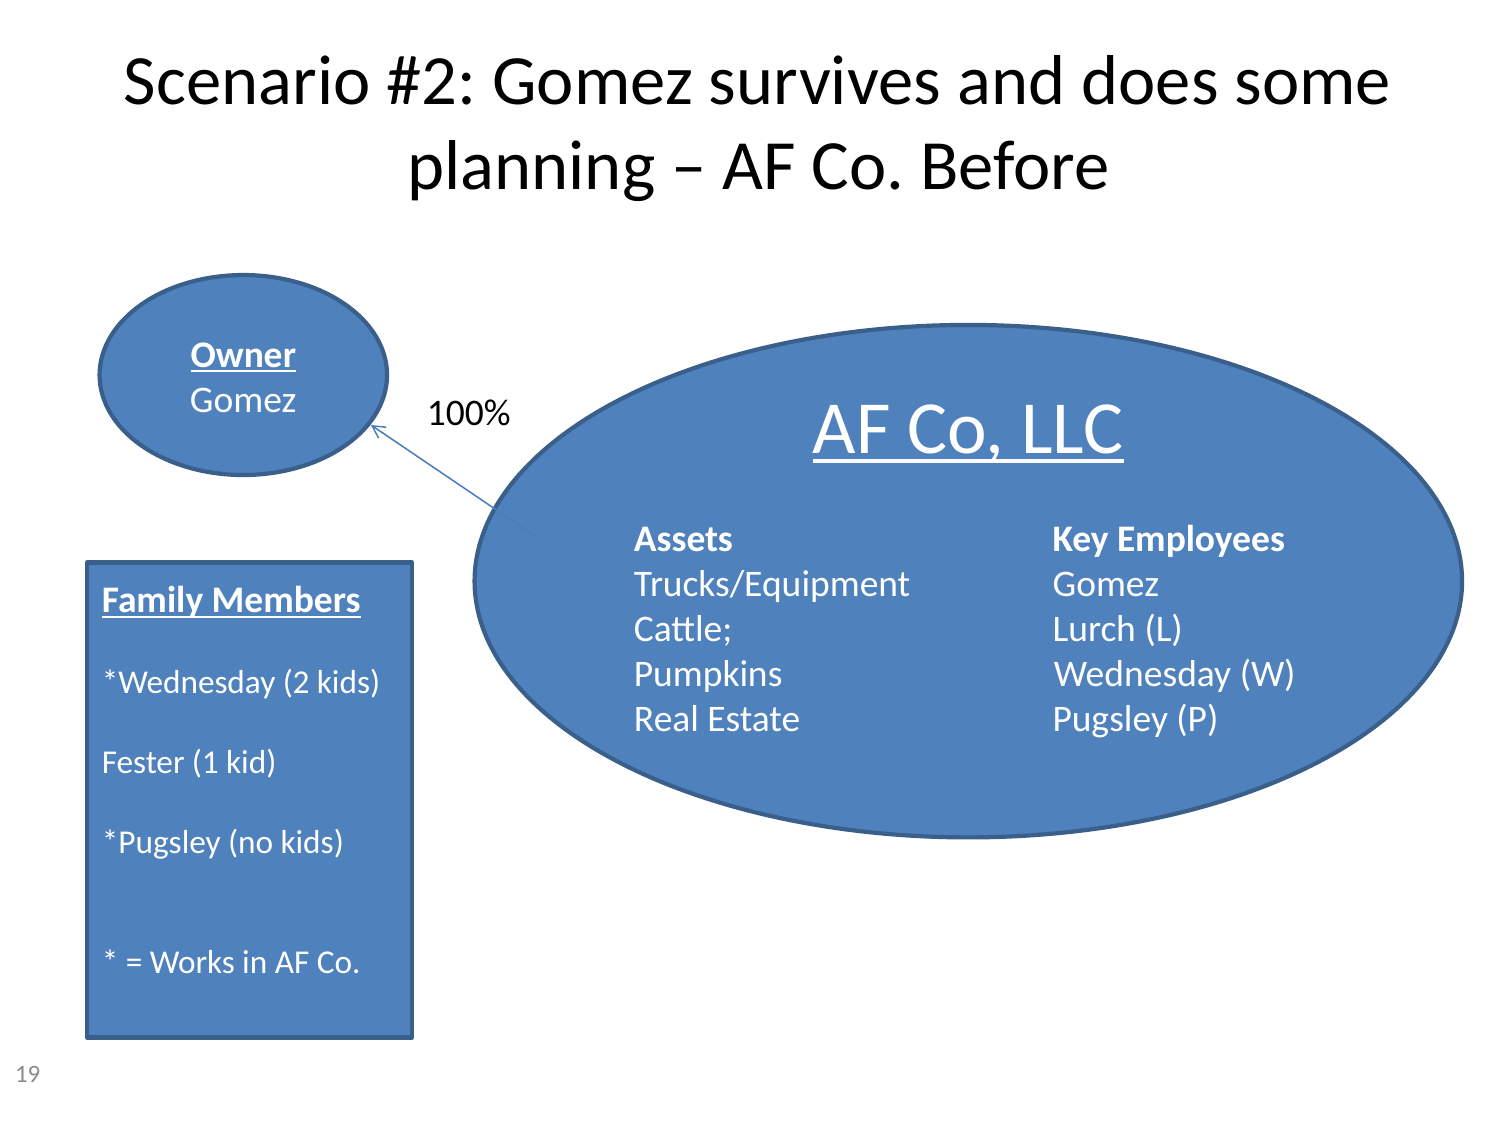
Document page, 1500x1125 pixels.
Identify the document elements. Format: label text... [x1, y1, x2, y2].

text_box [370, 424, 538, 538]
text_box Family Members *Wednesday (2 kids) Fester (1 kid) *Pugsley (no kids) * = Works in AF Co. [85, 560, 414, 1040]
title Scenario #2: Gomez survives and does some planning – AF Co. Before [83, 24, 1434, 213]
text_box AF Co, LLC Assets Key Employees Trucks/Equipment Gomez Cattle; Lurch (L) Pumpkins Wednesday (W) Real Estate Pugsley (P) [472, 322, 1465, 840]
slide_number 19 [0, 1042, 350, 1103]
text_box 100% [412, 380, 562, 441]
text_box Owner Gomez [97, 272, 390, 478]
